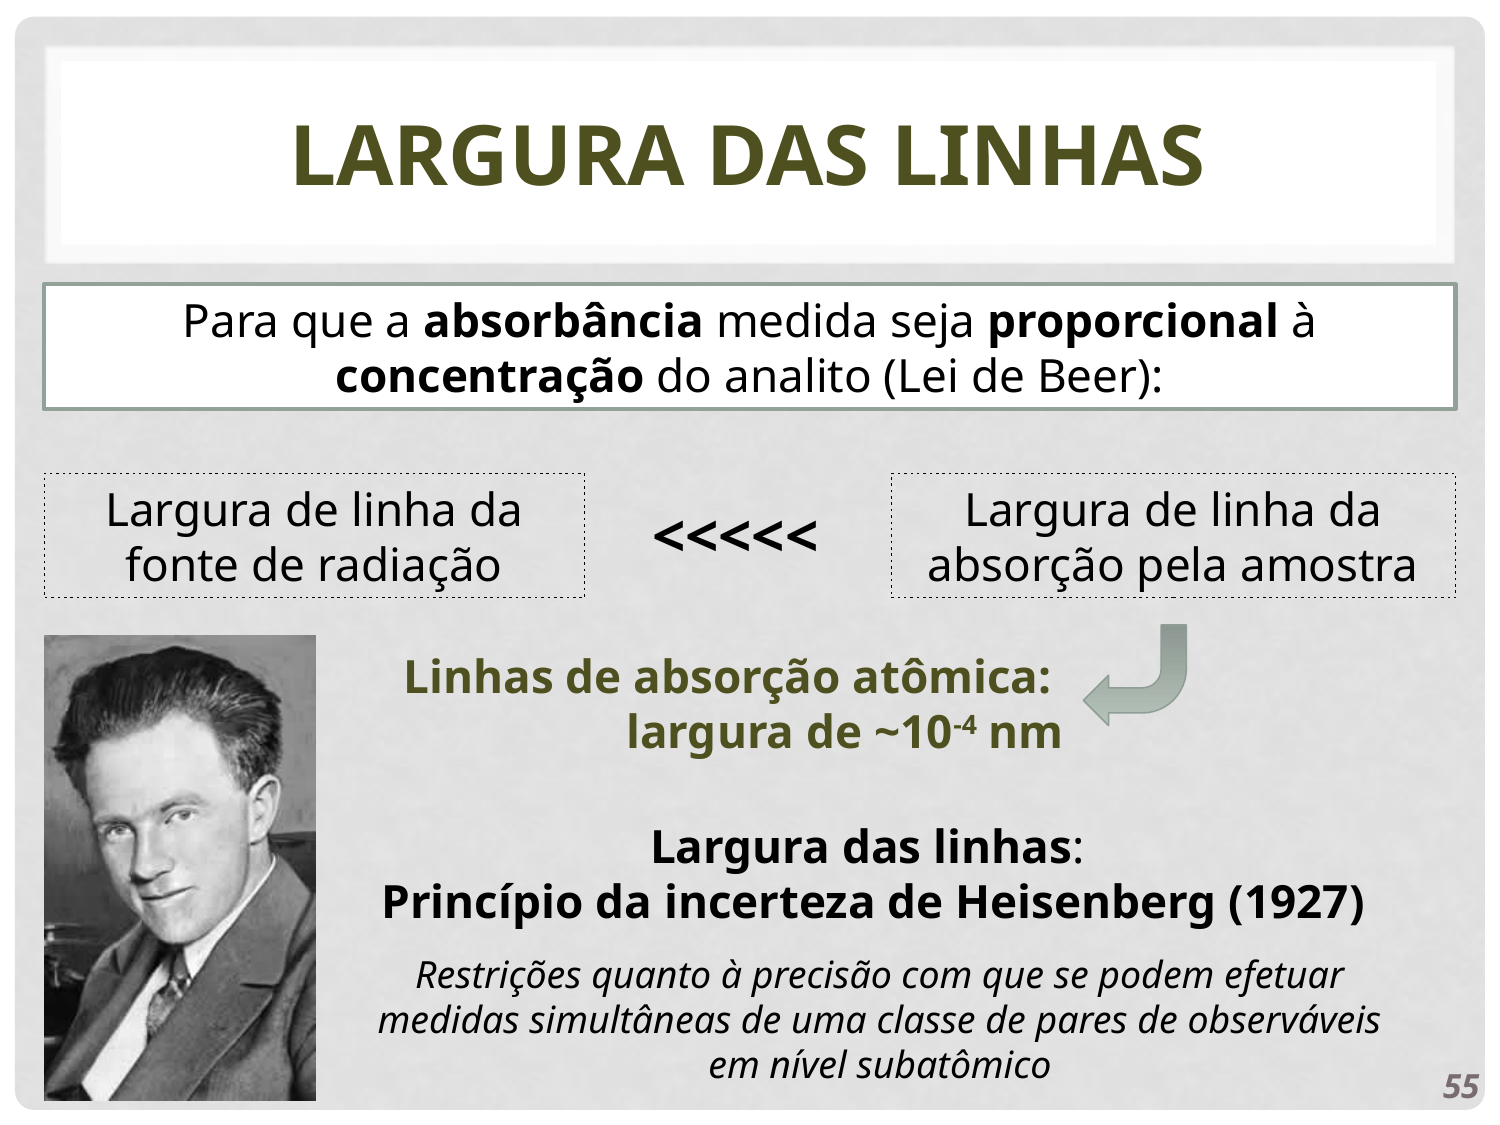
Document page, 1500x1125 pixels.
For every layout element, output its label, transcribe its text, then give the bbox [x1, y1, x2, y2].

title LARGURA DAS LINHAS [69, 66, 1425, 238]
text_box [1082, 624, 1188, 727]
text_box Largura de linha da absorção pela amostra [891, 473, 1456, 598]
picture [43, 635, 317, 1101]
text_box Restrições quanto à precisão com que se podem efetuar medidas simultâneas de uma classe de pares de observáveis em nível subatômico [339, 943, 1421, 1094]
text_box Linhas de absorção atômica: largura de ~10-4 nm [388, 640, 1079, 766]
text_box Para que a absorbância medida seja proporcional à concentração do analito (Lei de Beer): [42, 282, 1458, 411]
text_box Largura de linha da fonte de radiação [44, 473, 585, 598]
text_box Largura das linhas: Princípio da incerteza de Heisenberg (1927) [339, 810, 1407, 935]
text_box <<<<< [637, 491, 834, 577]
text_box 55 [1428, 1058, 1495, 1113]
